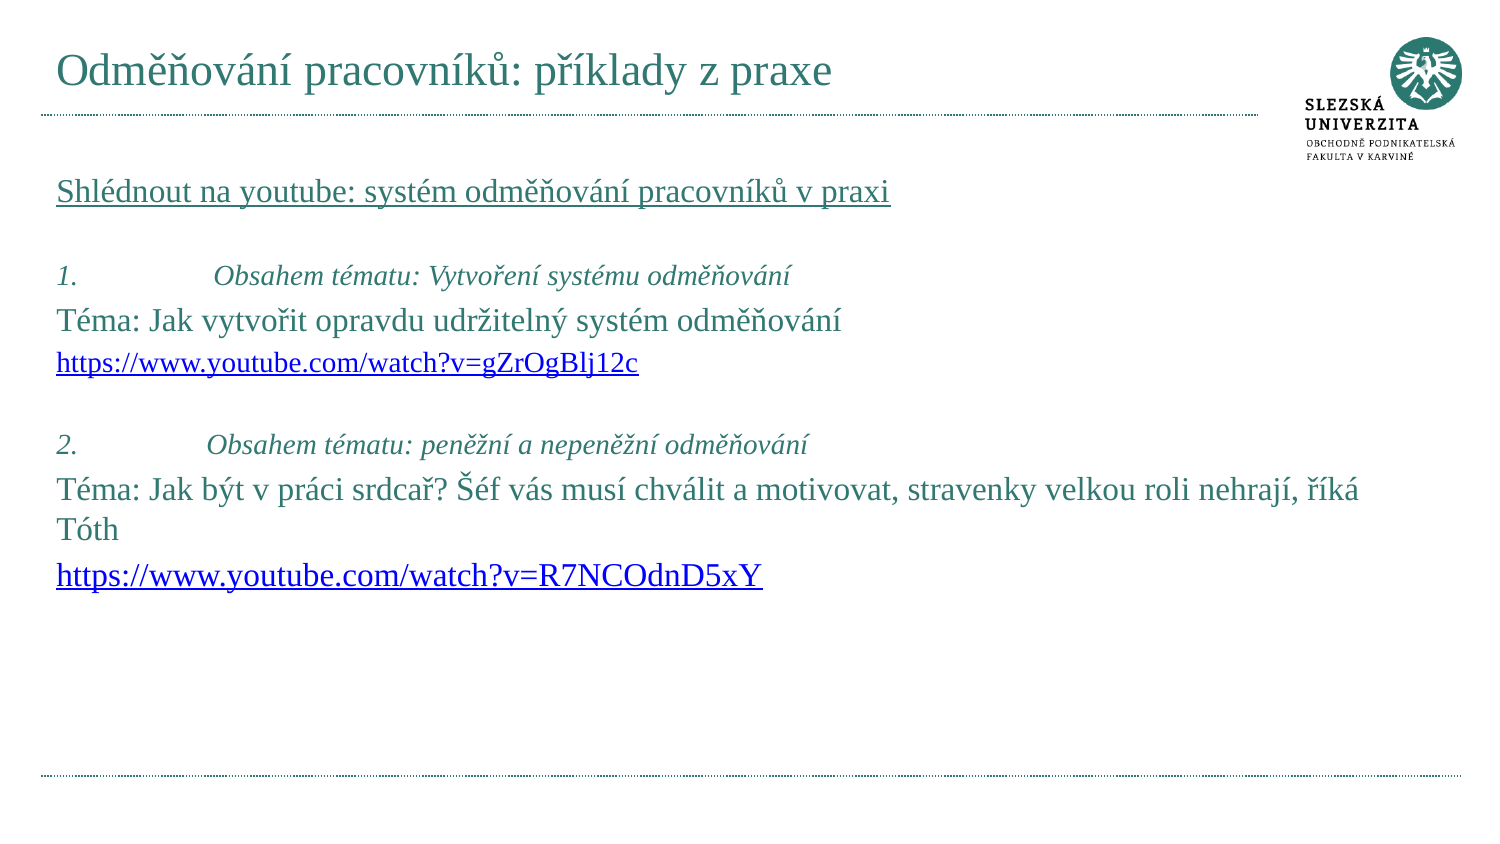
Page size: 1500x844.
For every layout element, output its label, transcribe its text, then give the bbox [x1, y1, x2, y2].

picture [1305, 37, 1462, 160]
title Odměňování pracovníků: příklady z praxe [41, 32, 1282, 116]
text_box Shlédnout na youtube: systém odměňování pracovníků v praxi 1. Obsahem tématu: Vytvoření systému odměňování Téma: Jak vytvořit opravdu udržitelný systém odměňování https://www.youtube.com/watch?v=gZrOgBlj12c 2. Obsahem tématu: peněžní a nepeněžní odměňování Téma: Jak být v práci srdcař? Šéf vás musí chválit a motivovat, stravenky velkou roli nehrají, říká Tóth https://www.youtube.com/watch?v=R7NCOdnD5xY [41, 161, 1413, 647]
